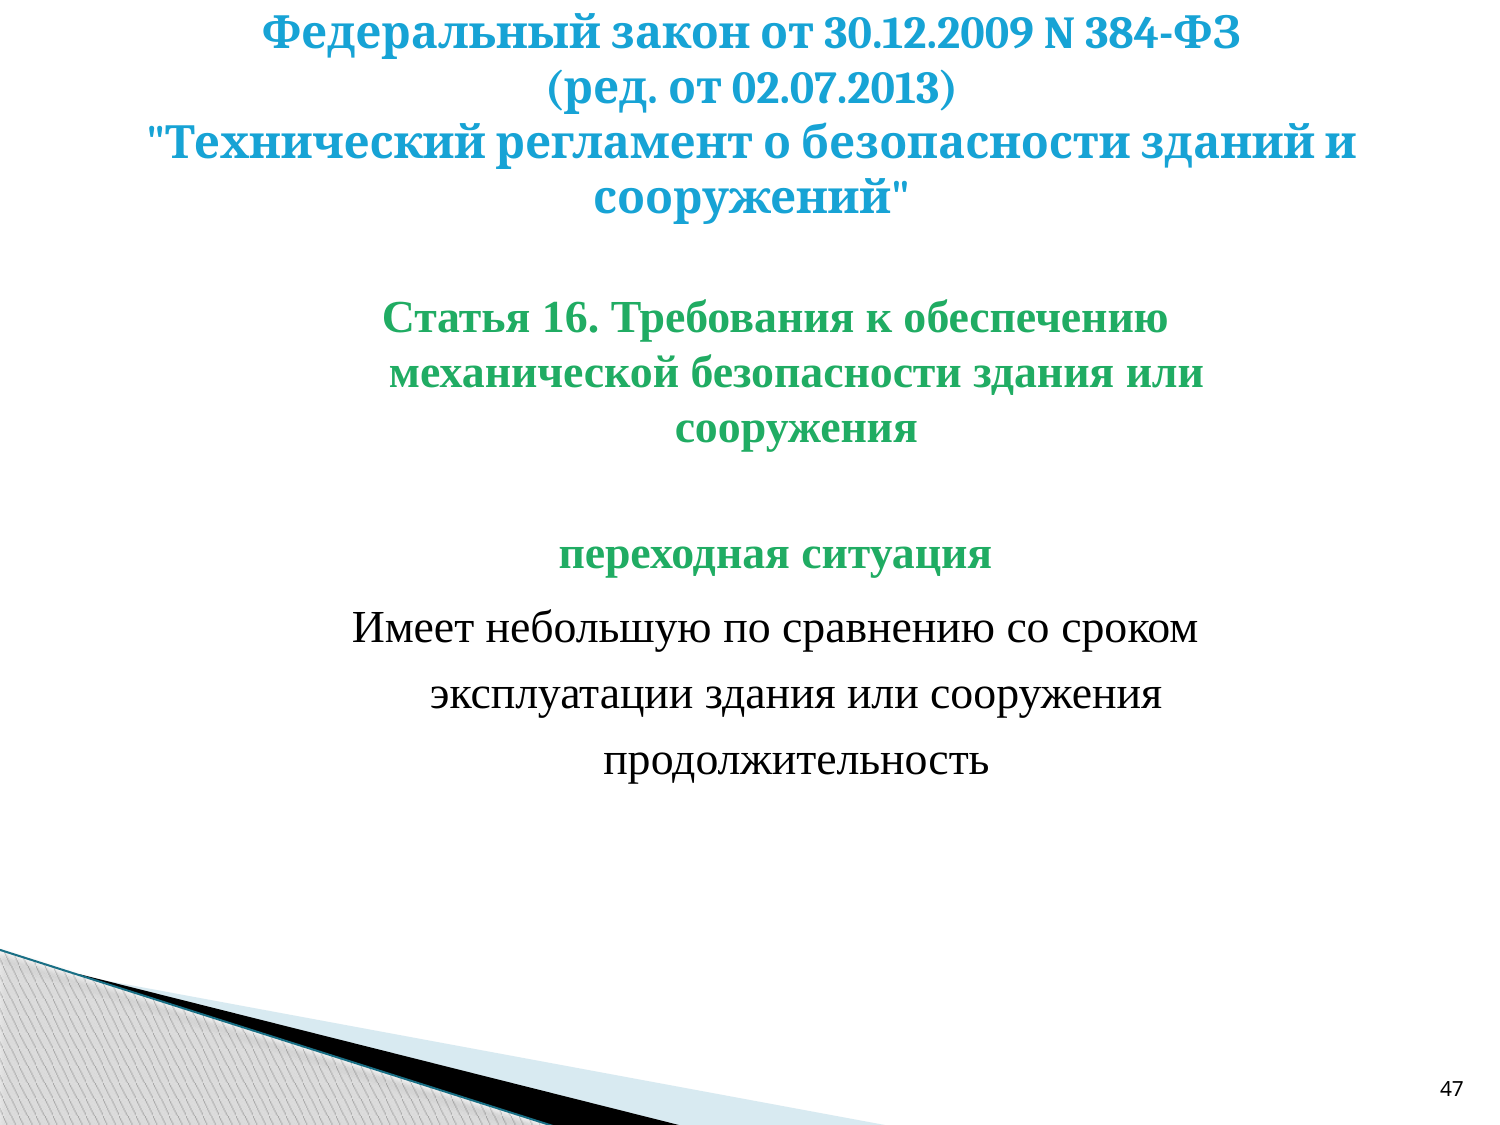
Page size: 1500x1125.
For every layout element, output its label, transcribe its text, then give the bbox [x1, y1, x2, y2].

slide_number 47 [1418, 1051, 1479, 1112]
list Статья 16. Требования к обеспечению механической безопасности здания или сооружения переходная ситуация Имеет небольшую по сравнению со сроком эксплуатации здания или сооружения продолжительность [253, 278, 1280, 938]
title Федеральный закон от 30.12.2009 N 384-ФЗ (ред. от 02.07.2013) "Технический регламент о безопасности зданий и сооружений" [76, 19, 1427, 207]
